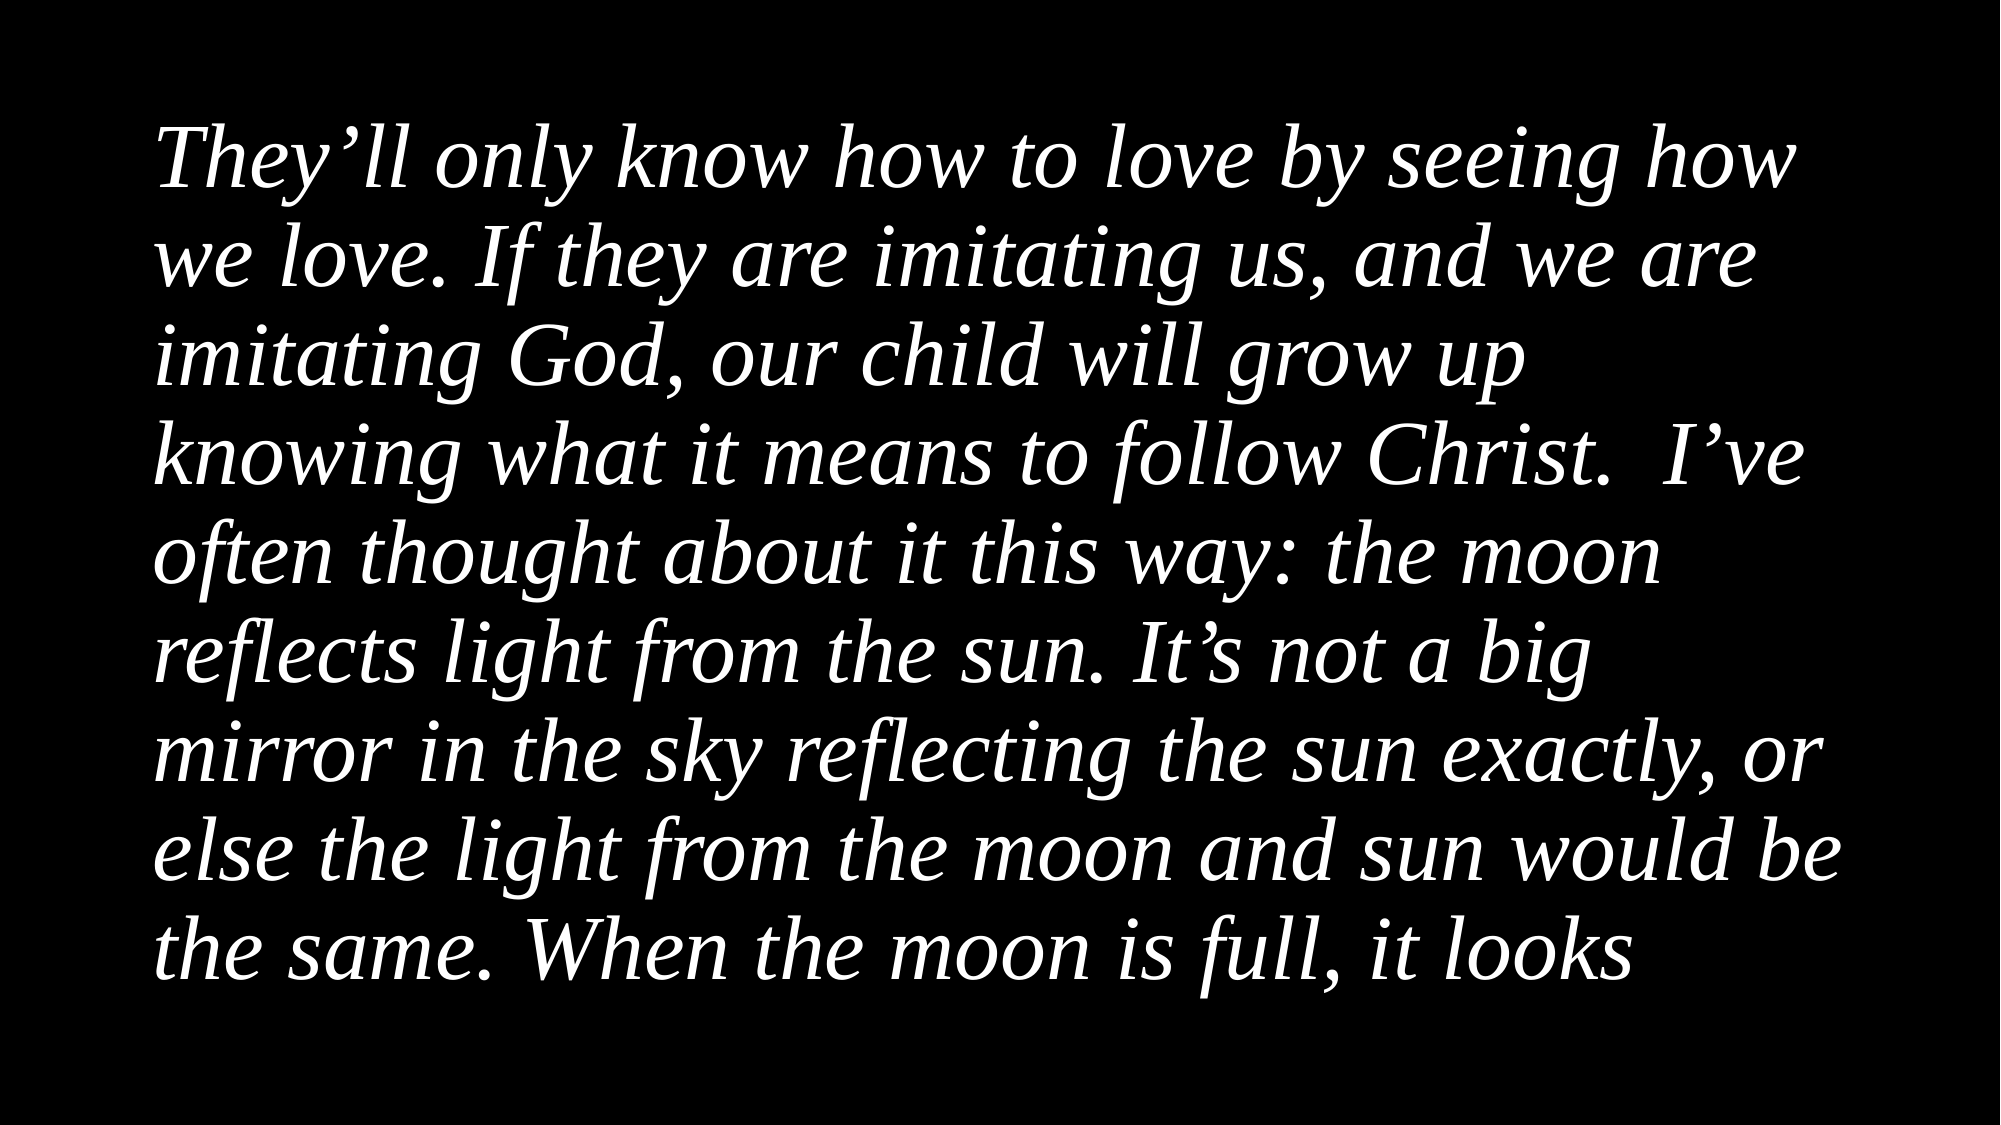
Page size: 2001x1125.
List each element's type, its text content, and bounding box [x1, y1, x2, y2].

list They’ll only know how to love by seeing how we love. If they are imitating us, and we are imitating God, our child will grow up knowing what it means to follow Christ. I’ve often thought about it this way: the moon reflects light from the sun. It’s not a big mirror in the sky reflecting the sun exactly, or else the light from the moon and sun would be the same. When the moon is full, it looks [137, 101, 1863, 1014]
